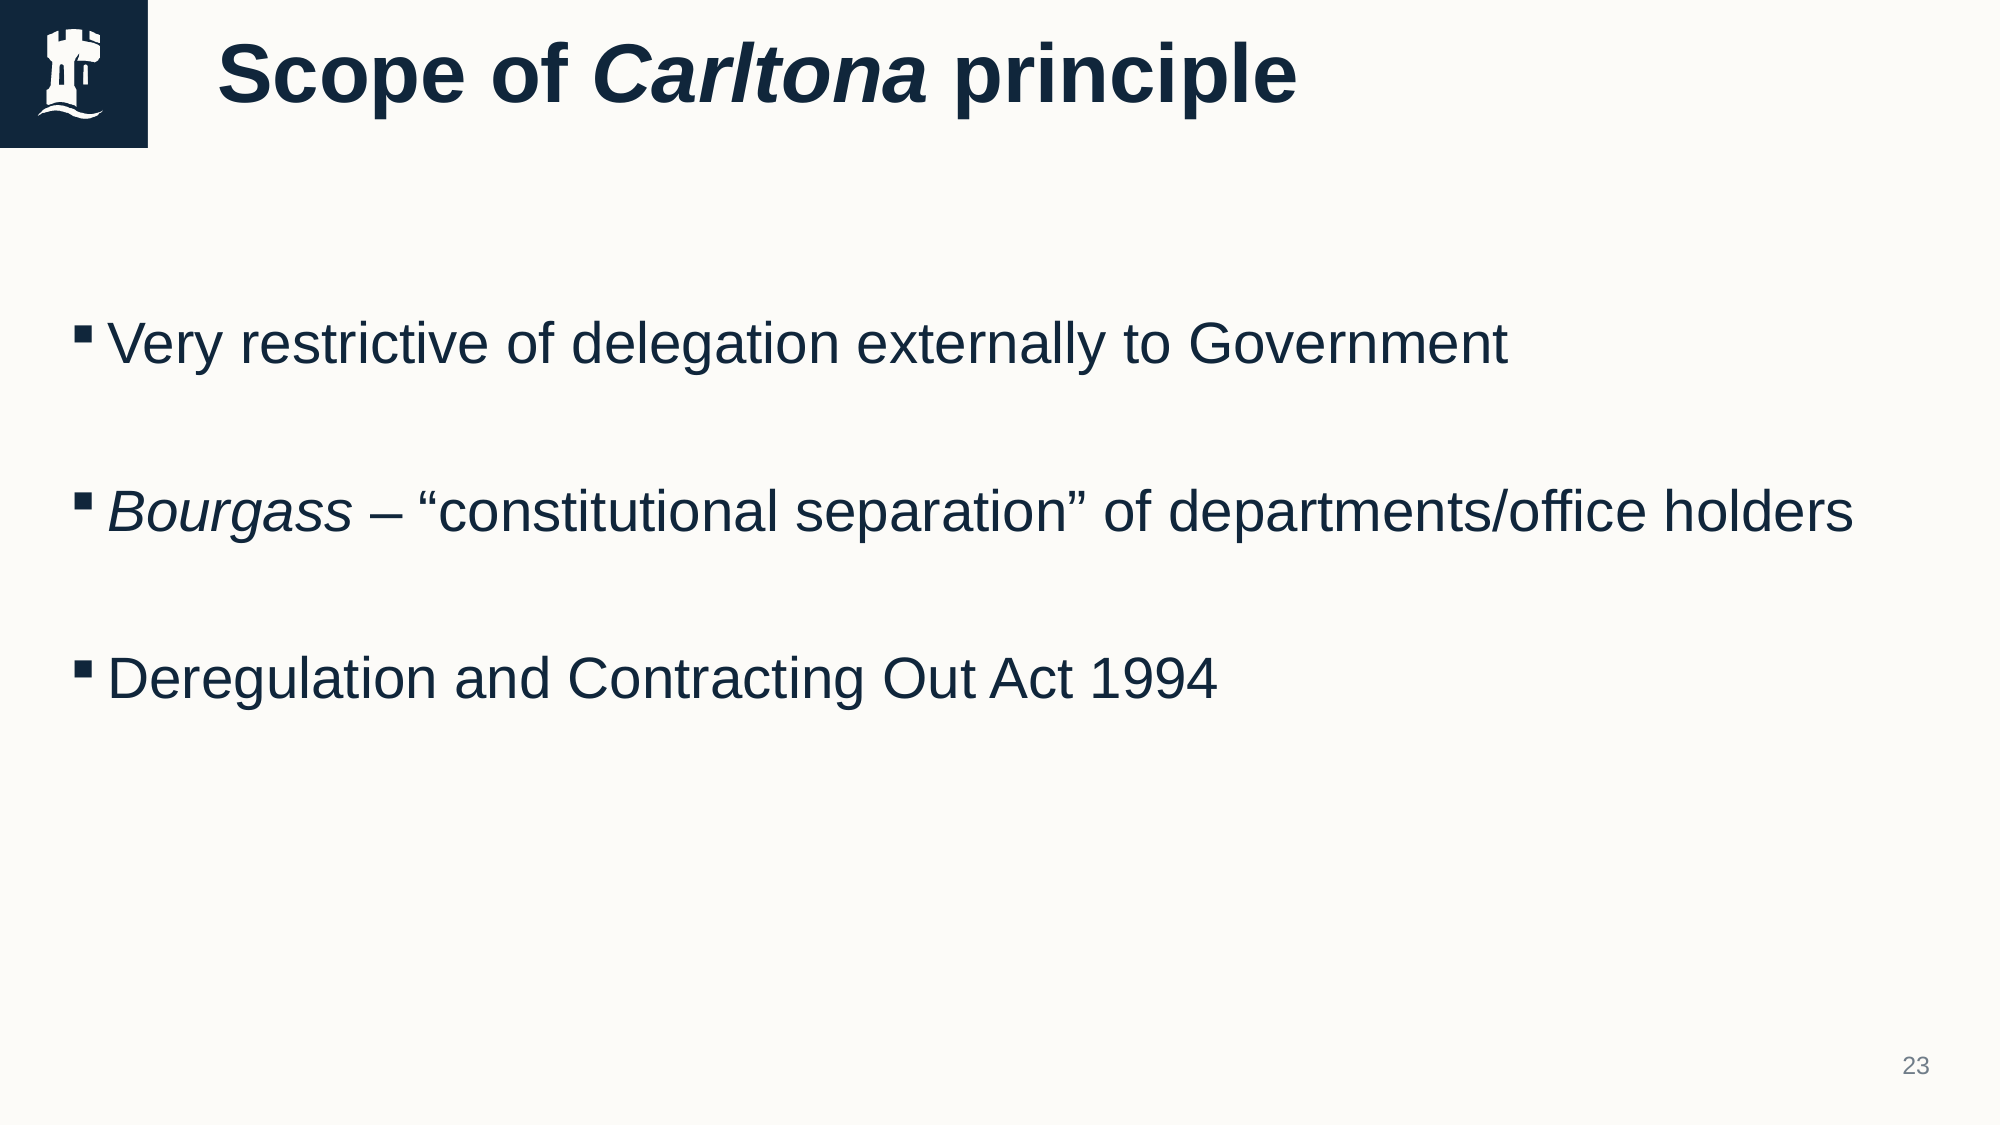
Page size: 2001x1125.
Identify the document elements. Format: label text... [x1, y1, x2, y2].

picture [0, 0, 148, 148]
list Very restrictive of delegation externally to Government Bourgass – “constitutional separation” of departments/office holders Deregulation and Contracting Out Act 1994 [69, 222, 1931, 1021]
slide_number 23 [1812, 1049, 1931, 1083]
title Scope of Carltona principle [217, 0, 1931, 148]
